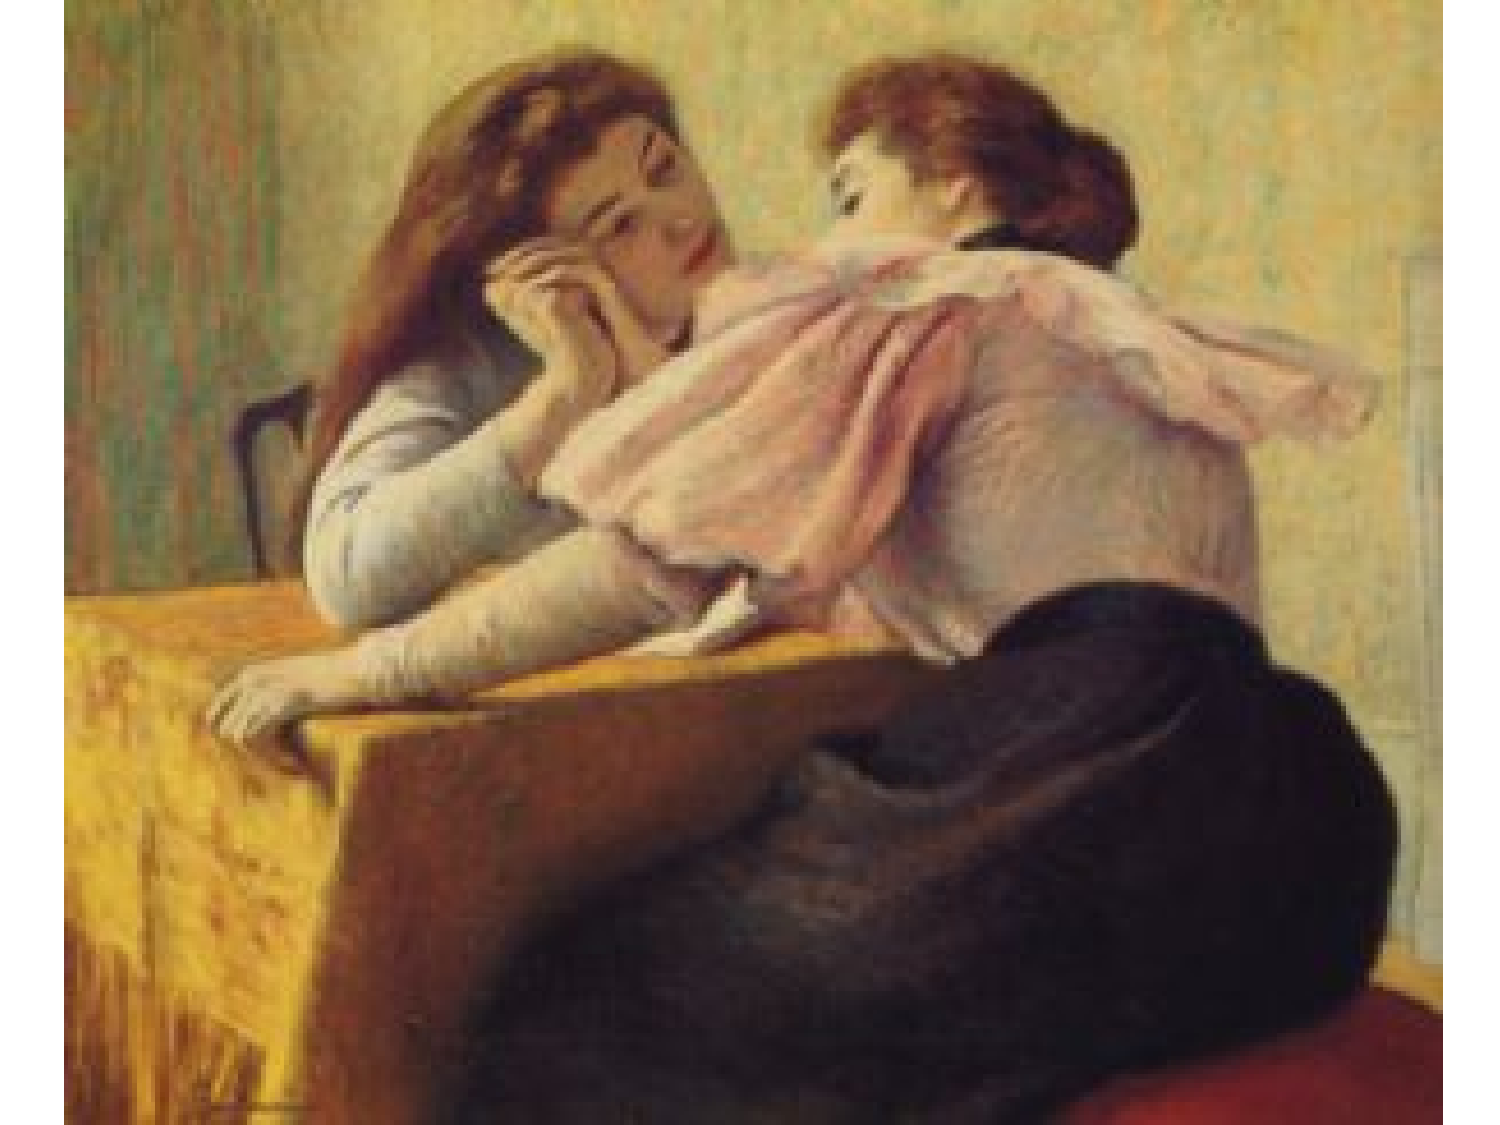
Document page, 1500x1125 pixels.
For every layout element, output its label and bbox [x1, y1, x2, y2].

list [64, 0, 1443, 1125]
